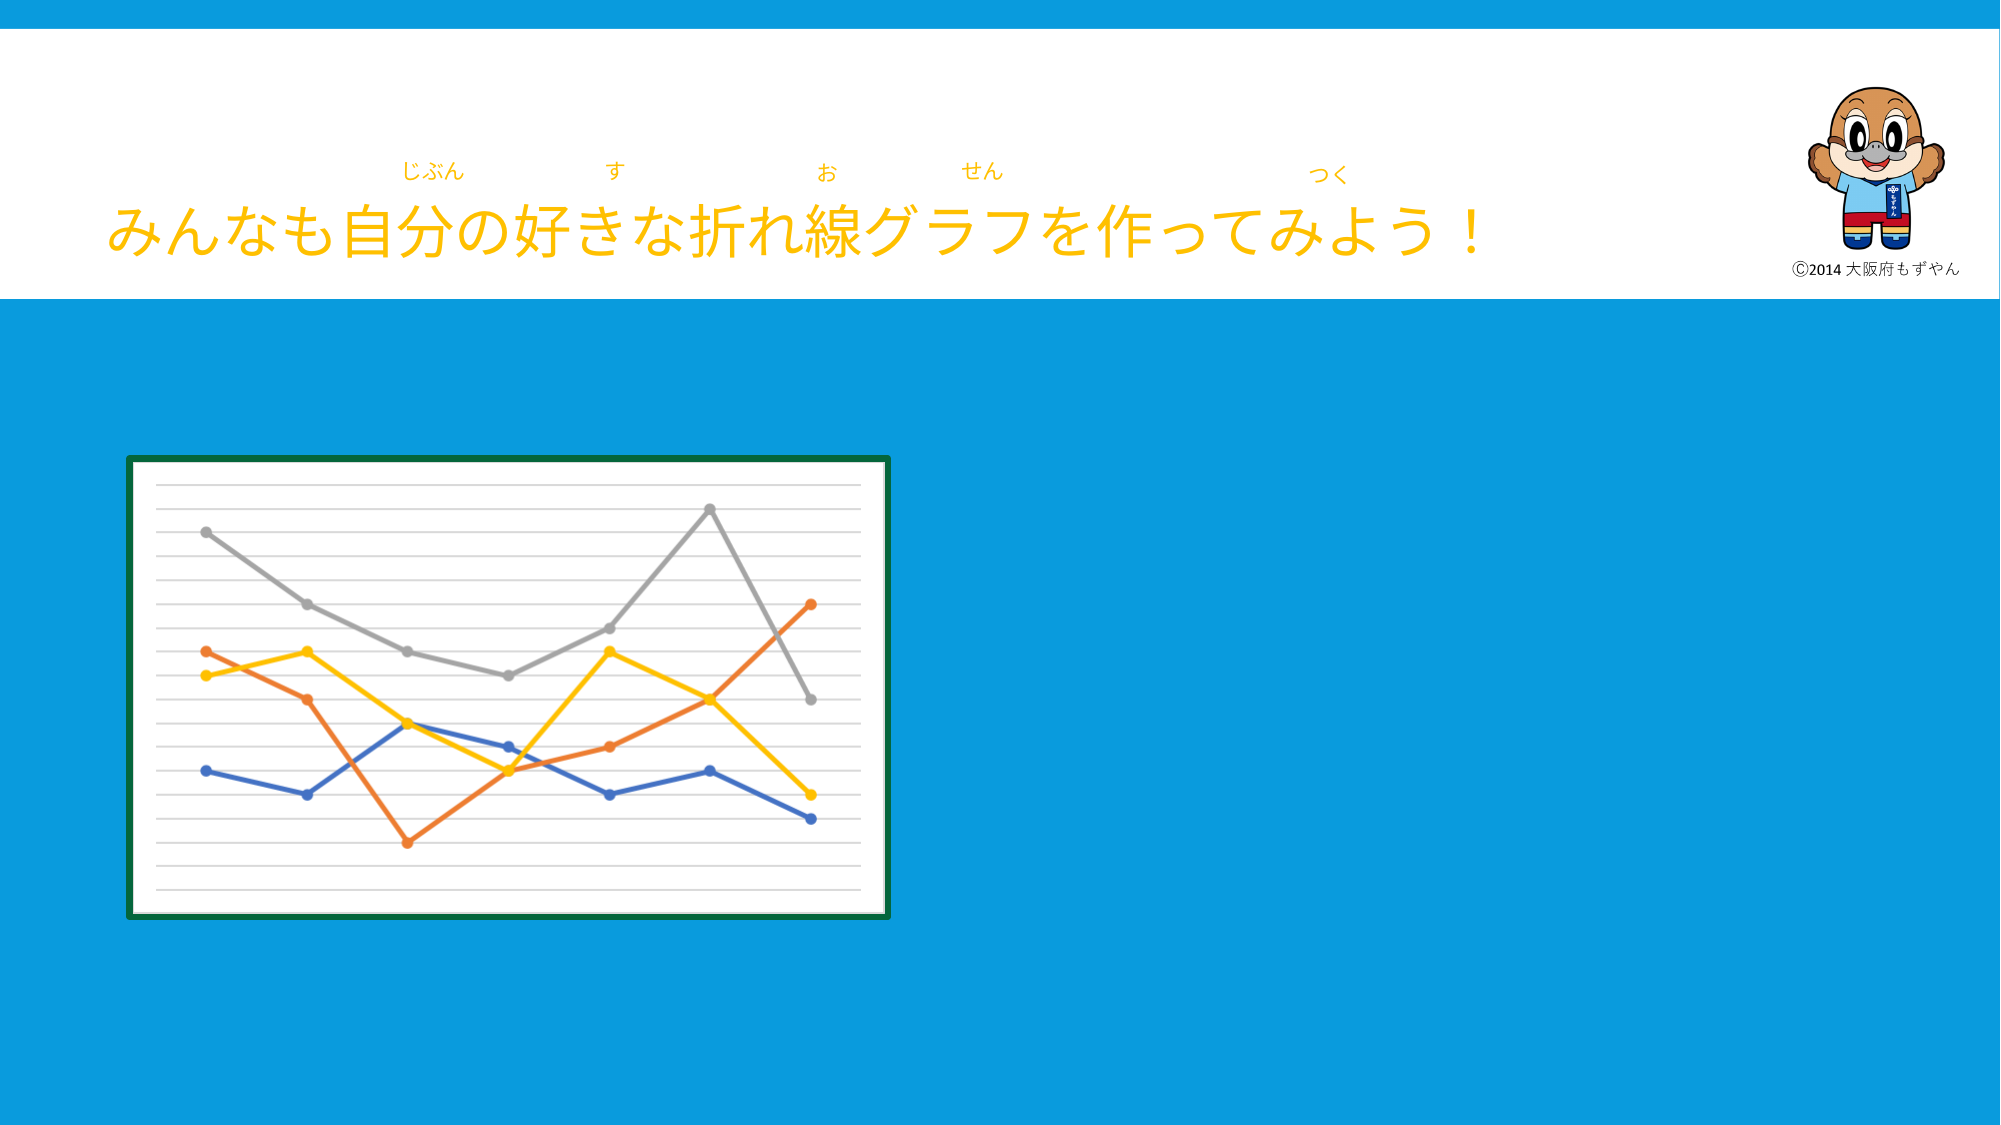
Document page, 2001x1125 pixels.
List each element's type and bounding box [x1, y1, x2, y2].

text_box [90, 80, 1975, 297]
picture [132, 461, 885, 914]
